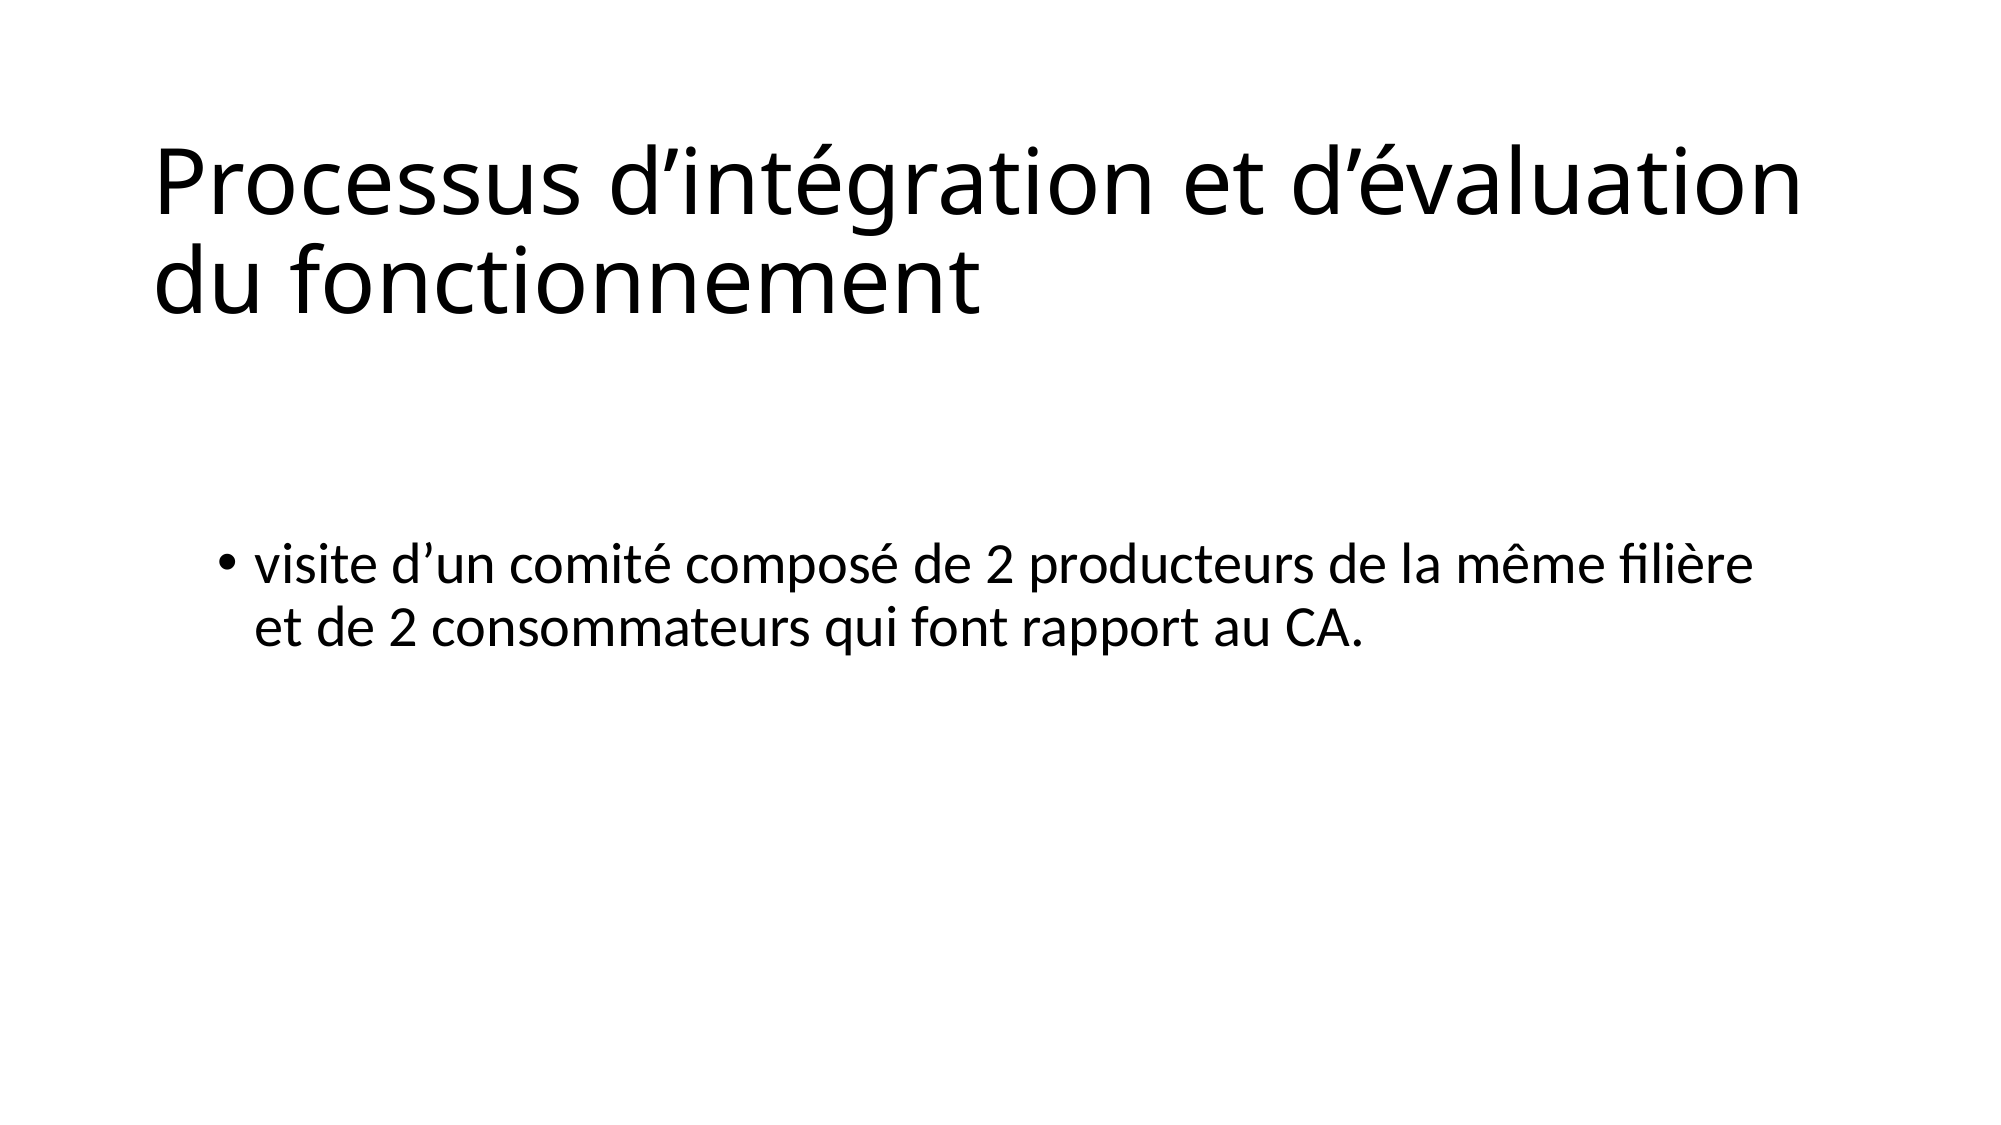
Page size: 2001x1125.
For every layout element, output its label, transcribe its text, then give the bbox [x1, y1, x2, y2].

list visite d’un comité composé de 2 producteurs de la même filière et de 2 consommateurs qui font rapport au CA. [202, 526, 1798, 816]
title Processus d’intégration et d’évaluation du fonctionnement [137, 125, 1863, 343]
